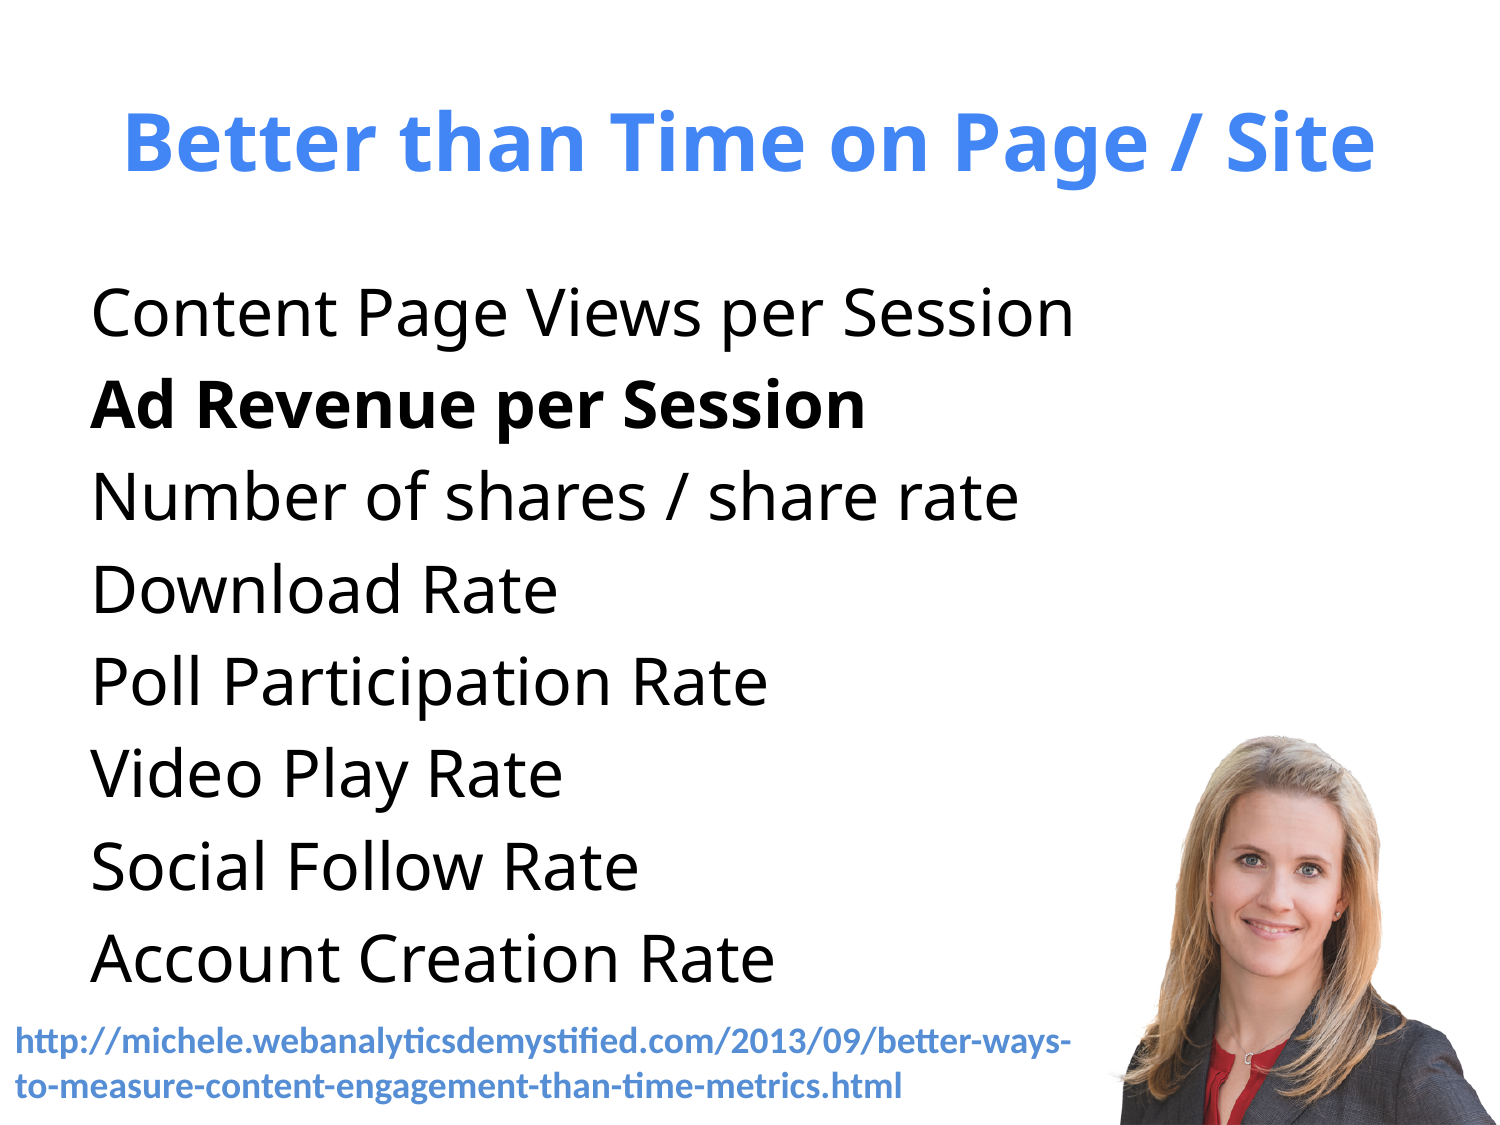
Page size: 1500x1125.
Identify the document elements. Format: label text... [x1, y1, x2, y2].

text_box http://michele.webanalyticsdemystified.com/2013/09/better-ways-to-measure-content-engagement-than-time-metrics.html [0, 1008, 1094, 1114]
title Better than Time on Page / Site [75, 45, 1425, 233]
list Content Page Views per Session Ad Revenue per Session Number of shares / share rate Download Rate Poll Participation Rate Video Play Rate Social Follow Rate Account Creation Rate [75, 262, 1425, 1005]
picture [1099, 708, 1500, 1125]
